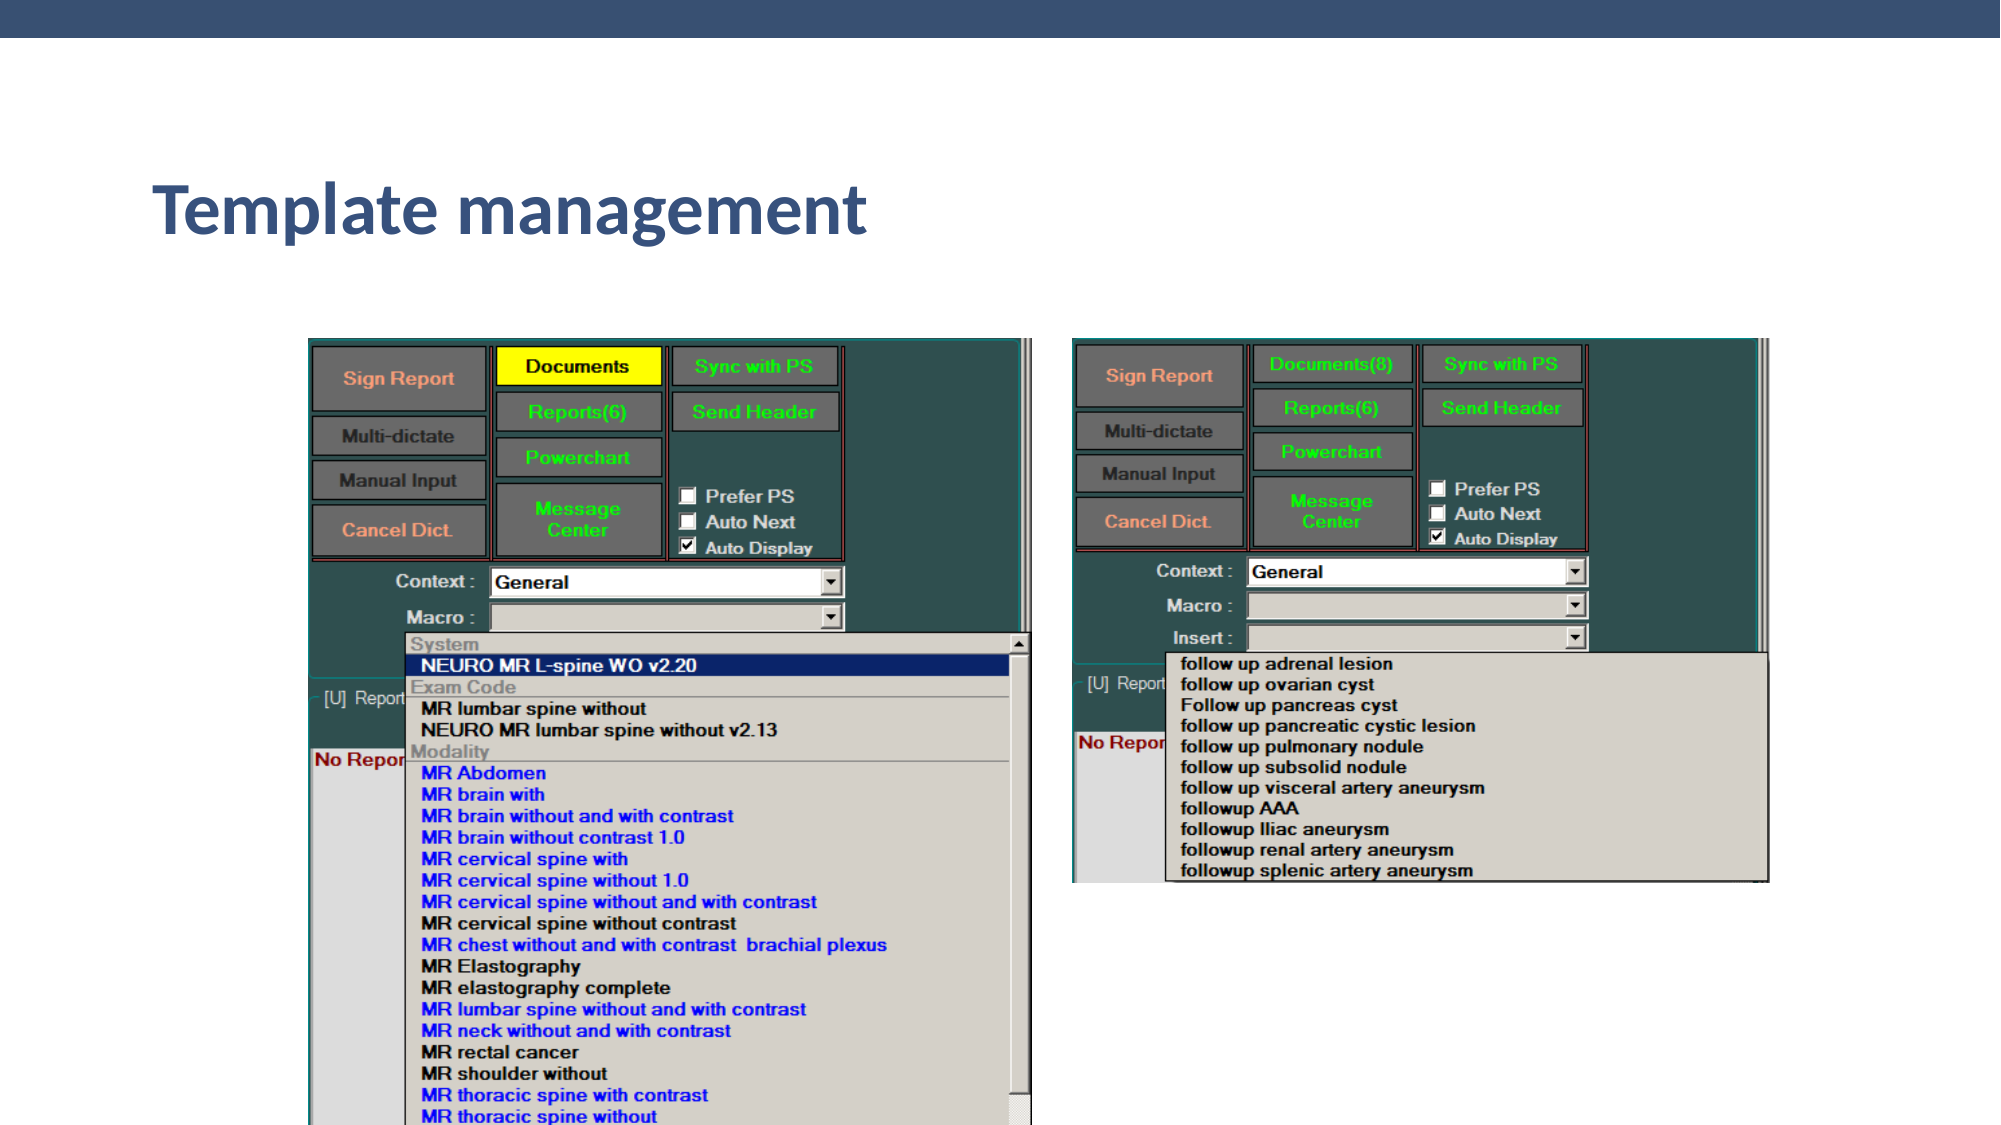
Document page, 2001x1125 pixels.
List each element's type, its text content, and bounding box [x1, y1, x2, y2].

picture [308, 338, 1032, 1125]
title Template management [137, 59, 1863, 259]
picture [1072, 338, 1770, 883]
picture [0, 0, 2000, 38]
